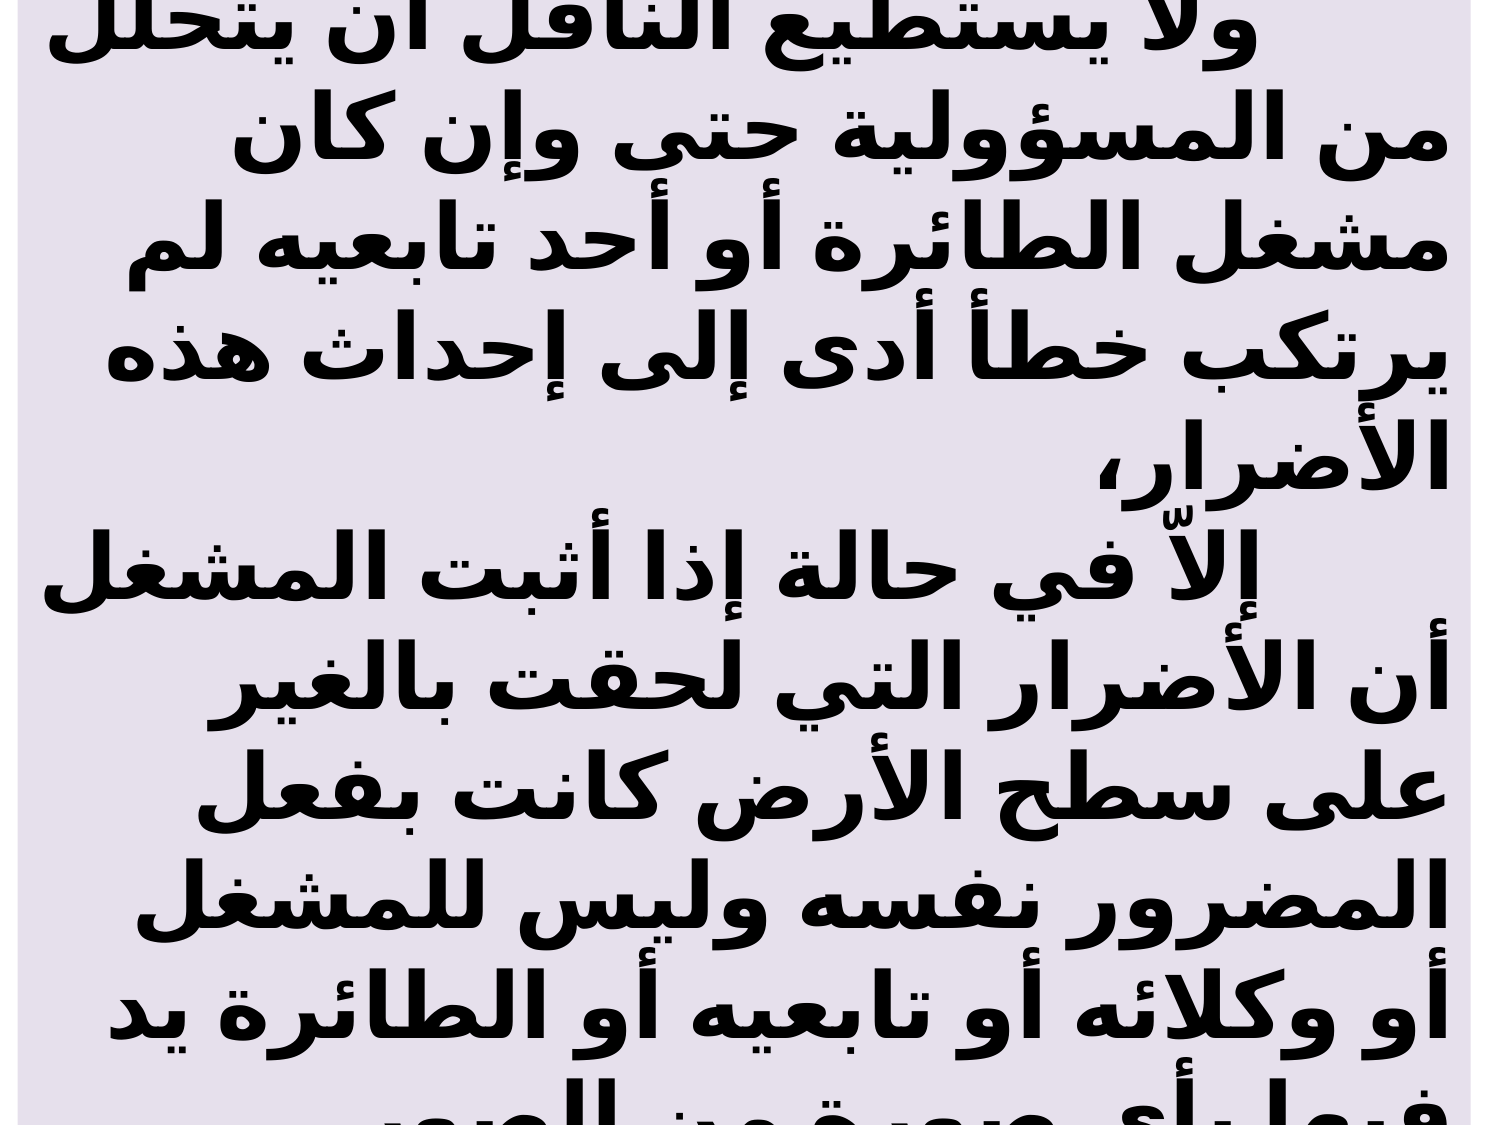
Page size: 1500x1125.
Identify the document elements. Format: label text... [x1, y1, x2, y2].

title ولا يستطيع الناقل أن يتحلل من المسؤولية حتى وإن كان مشغل الطائرة أو أحد تابعيه لم يرتكب خطأ أدى إلى إحداث هذه الأضرار، إلاّ في حالة إذا أثبت المشغل أن الأضرار التي لحقت بالغير على سطح الأرض كانت بفعل المضرور نفسه وليس للمشغل أو وكلائه أو تابعيه أو الطائرة يد فيها بأي صورة من الصور. [17, 0, 1471, 1125]
